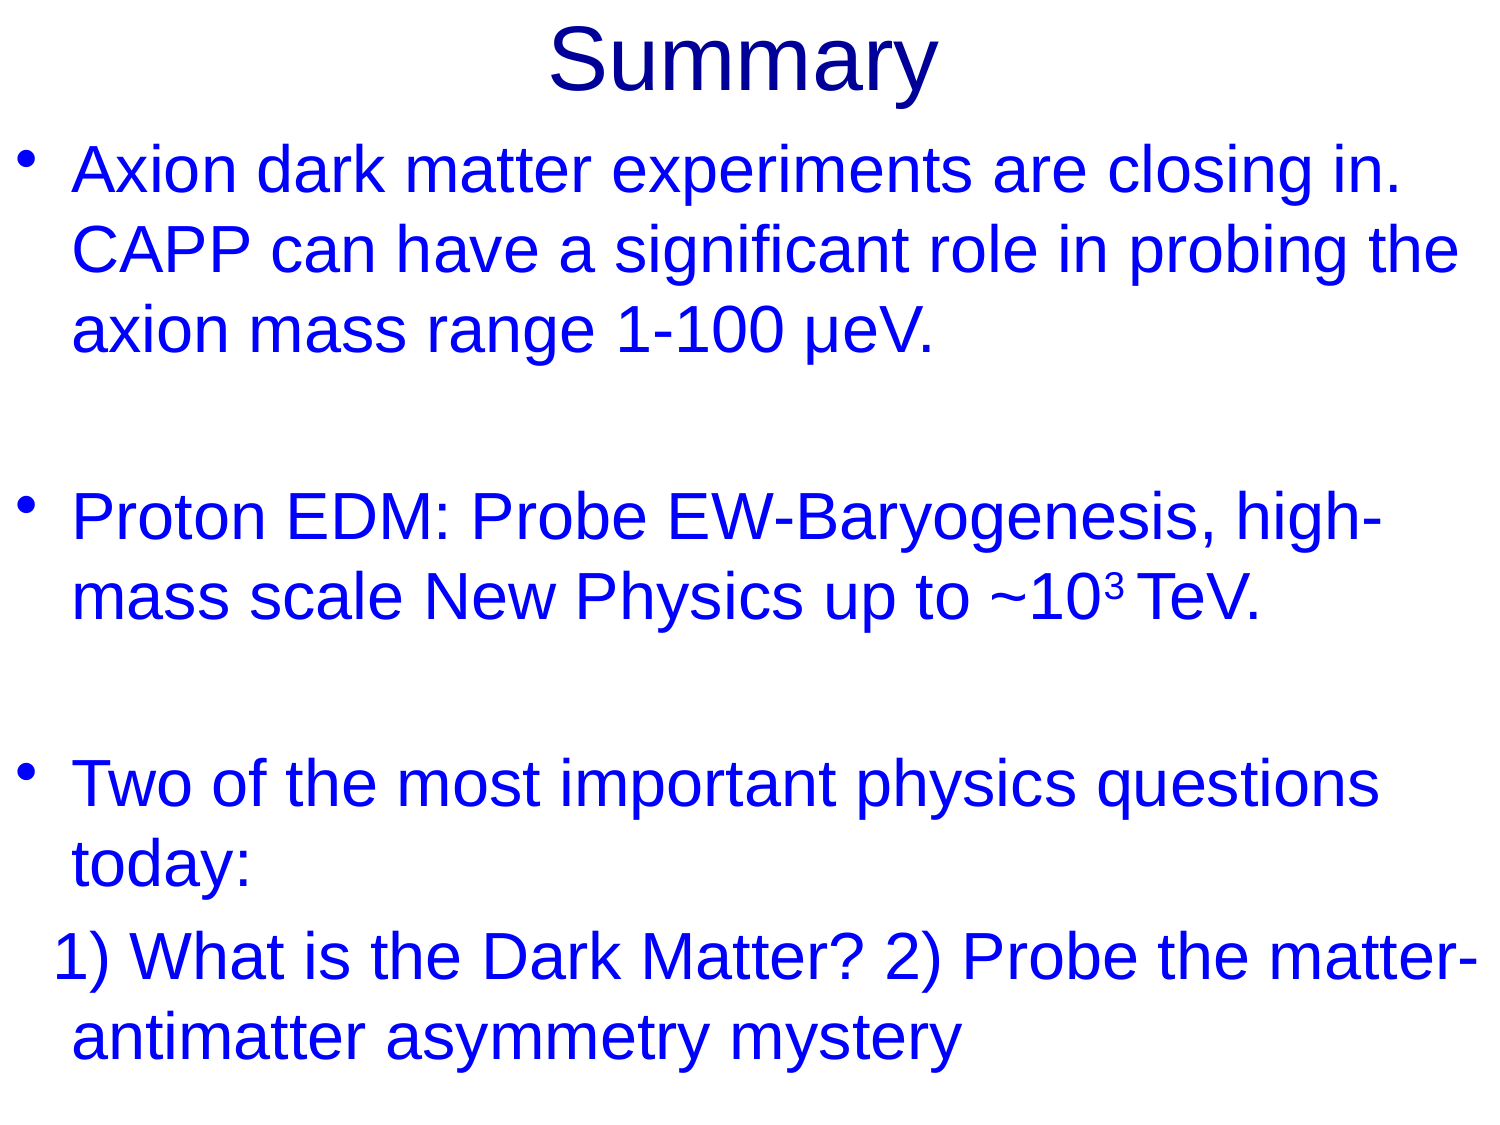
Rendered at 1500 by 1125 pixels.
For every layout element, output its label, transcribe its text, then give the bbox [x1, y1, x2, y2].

title Summary [68, 0, 1419, 109]
list Axion dark matter experiments are closing in. CAPP can have a significant role in probing the axion mass range 1-100 μeV. Proton EDM: Probe EW-Baryogenesis, high-mass scale New Physics up to ~103 TeV. Two of the most important physics questions today: 1) What is the Dark Matter? 2) Probe the matter-antimatter asymmetry mystery [0, 118, 1500, 1125]
